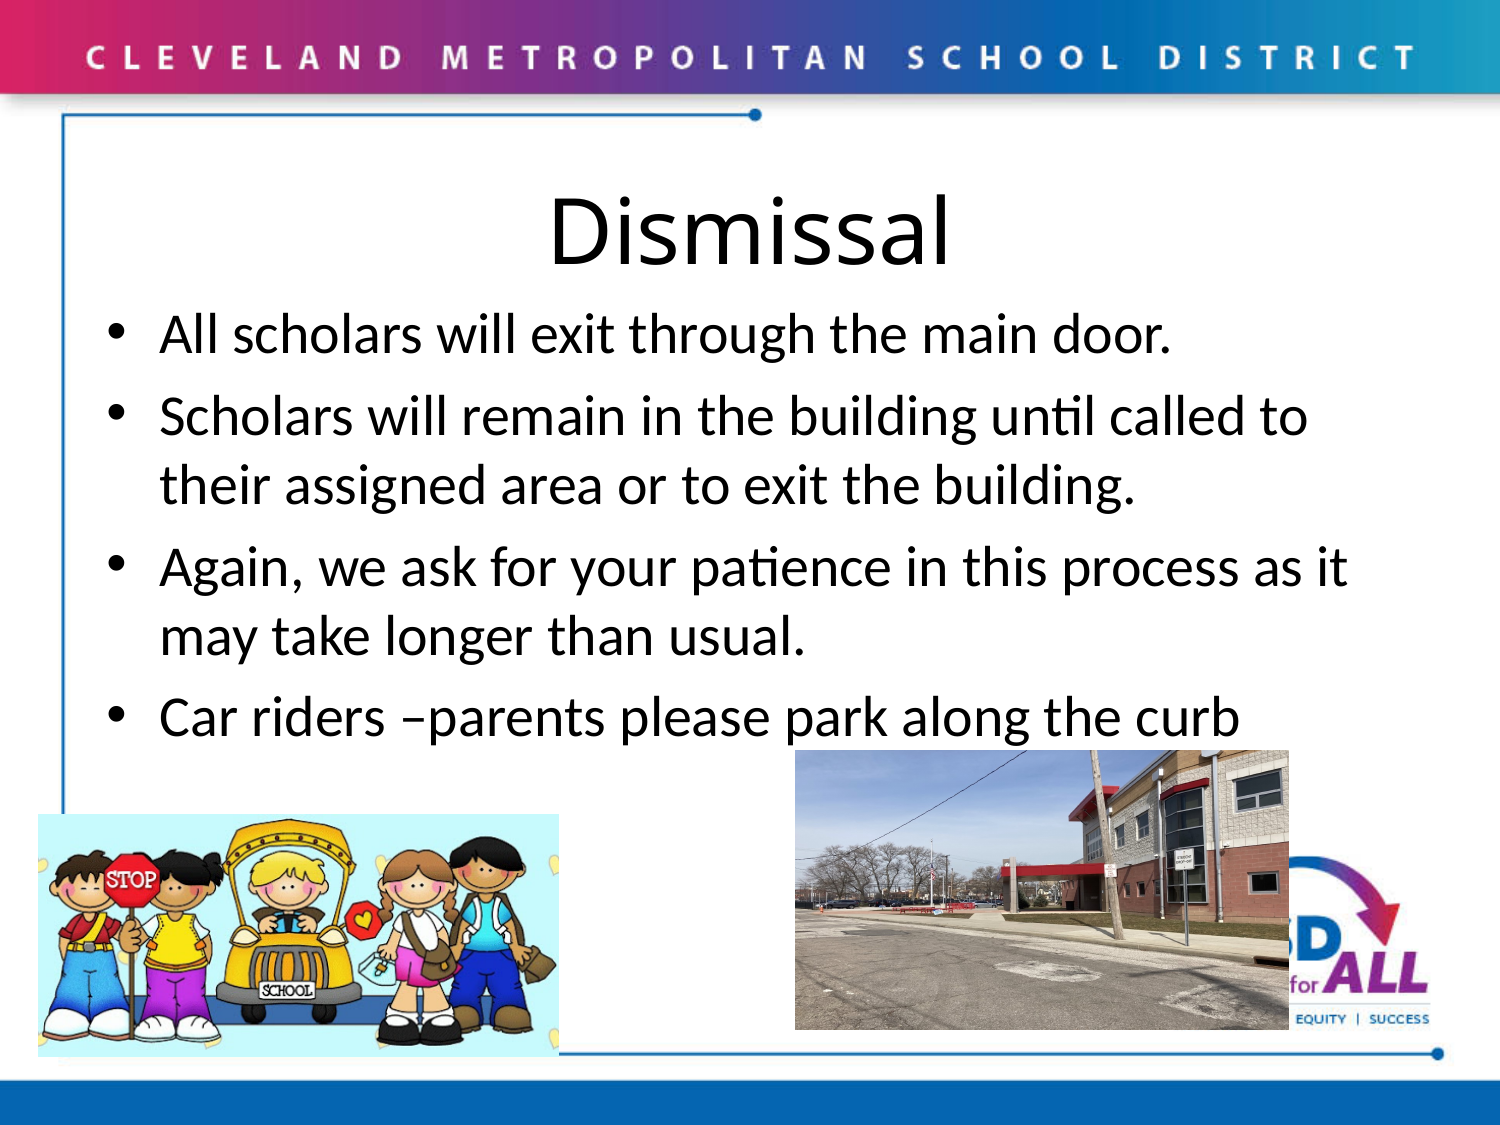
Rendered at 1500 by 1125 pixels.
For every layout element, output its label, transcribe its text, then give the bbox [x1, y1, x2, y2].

title Dismissal [75, 134, 1425, 322]
picture [0, 0, 1500, 1125]
list All scholars will exit through the main door. Scholars will remain in the building until called to their assigned area or to exit the building. Again, we ask for your patience in this process as it may take longer than usual. Car riders –parents please park along the curb [91, 288, 1442, 924]
